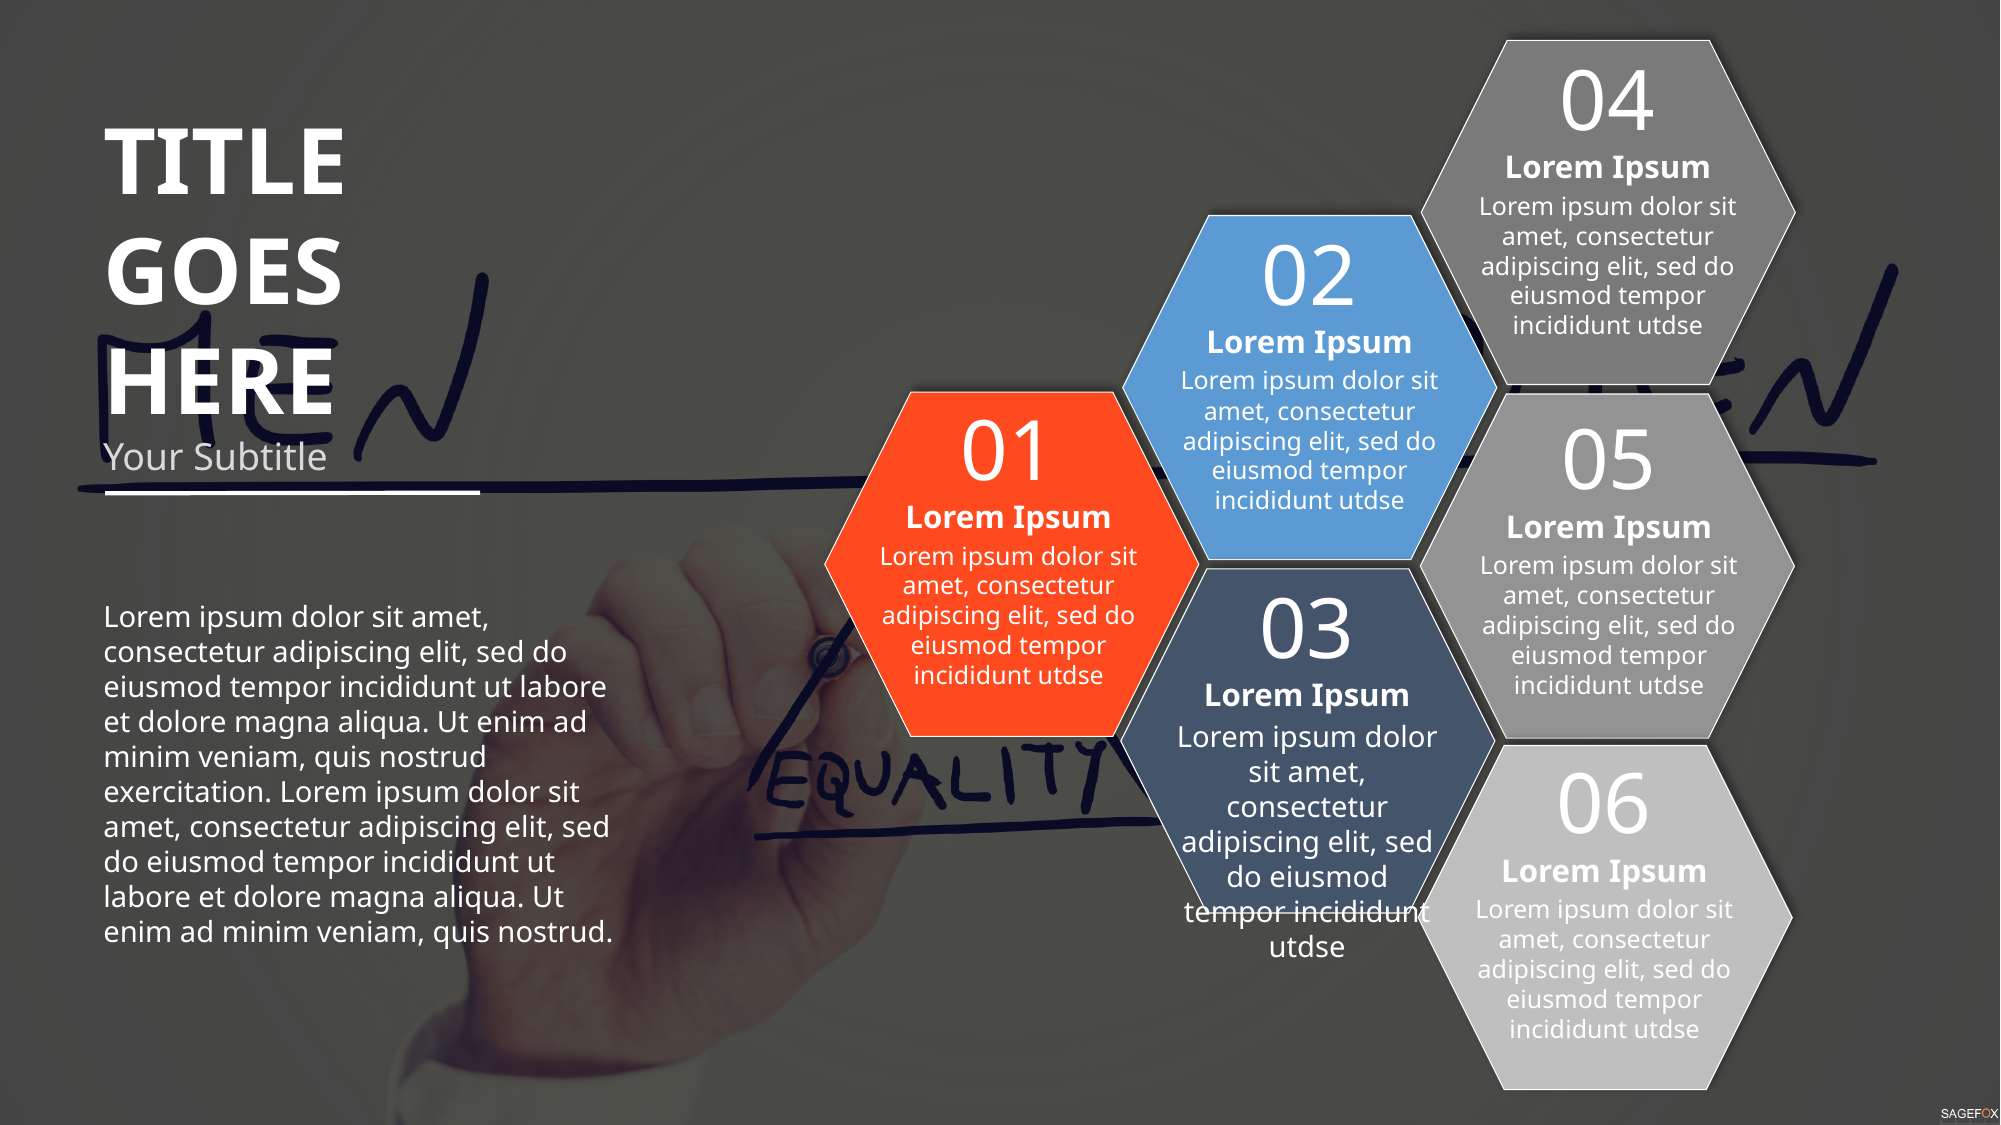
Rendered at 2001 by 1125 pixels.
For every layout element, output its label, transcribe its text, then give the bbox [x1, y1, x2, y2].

text_box [1119, 650, 1165, 832]
text_box [1151, 466, 1201, 663]
text_box [1750, 119, 1797, 306]
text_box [1168, 214, 1452, 524]
text_box [1420, 120, 1466, 305]
text_box [1419, 470, 1467, 662]
text_box [1122, 294, 1168, 473]
text_box [1417, 825, 1463, 1010]
picture [1204, 557, 1212, 564]
text_box [1751, 477, 1796, 656]
text_box [823, 477, 867, 652]
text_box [1165, 566, 1449, 876]
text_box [1463, 742, 1746, 1052]
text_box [1467, 398, 1751, 708]
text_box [1466, 39, 1750, 349]
text_box Lorem ipsum dolor sit amet, consectetur adipiscing elit, sed do eiusmod tempor incididunt ut labore et dolore magna aliqua. Ut enim ad minim veniam, quis nostrud exercitation. Lorem ipsum dolor sit amet, consectetur adipiscing elit, sed do eiusmod tempor incididunt ut labore et dolore magna aliqua. Ut enim ad minim veniam, quis nostrud. [88, 591, 647, 956]
text_box [1484, 1052, 1727, 1091]
text_box [890, 699, 1133, 738]
text_box [1488, 349, 1729, 386]
text_box [1503, 392, 1712, 398]
text_box [1490, 708, 1725, 737]
text_box [1452, 295, 1499, 480]
text_box TITLE GOES HERE Your Subtitle [88, 95, 574, 591]
text_box [1187, 876, 1429, 915]
text_box [1193, 524, 1430, 559]
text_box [867, 389, 1151, 699]
text_box [1746, 822, 1794, 1013]
text_box [1449, 646, 1497, 836]
picture [1940, 0, 2001, 1125]
